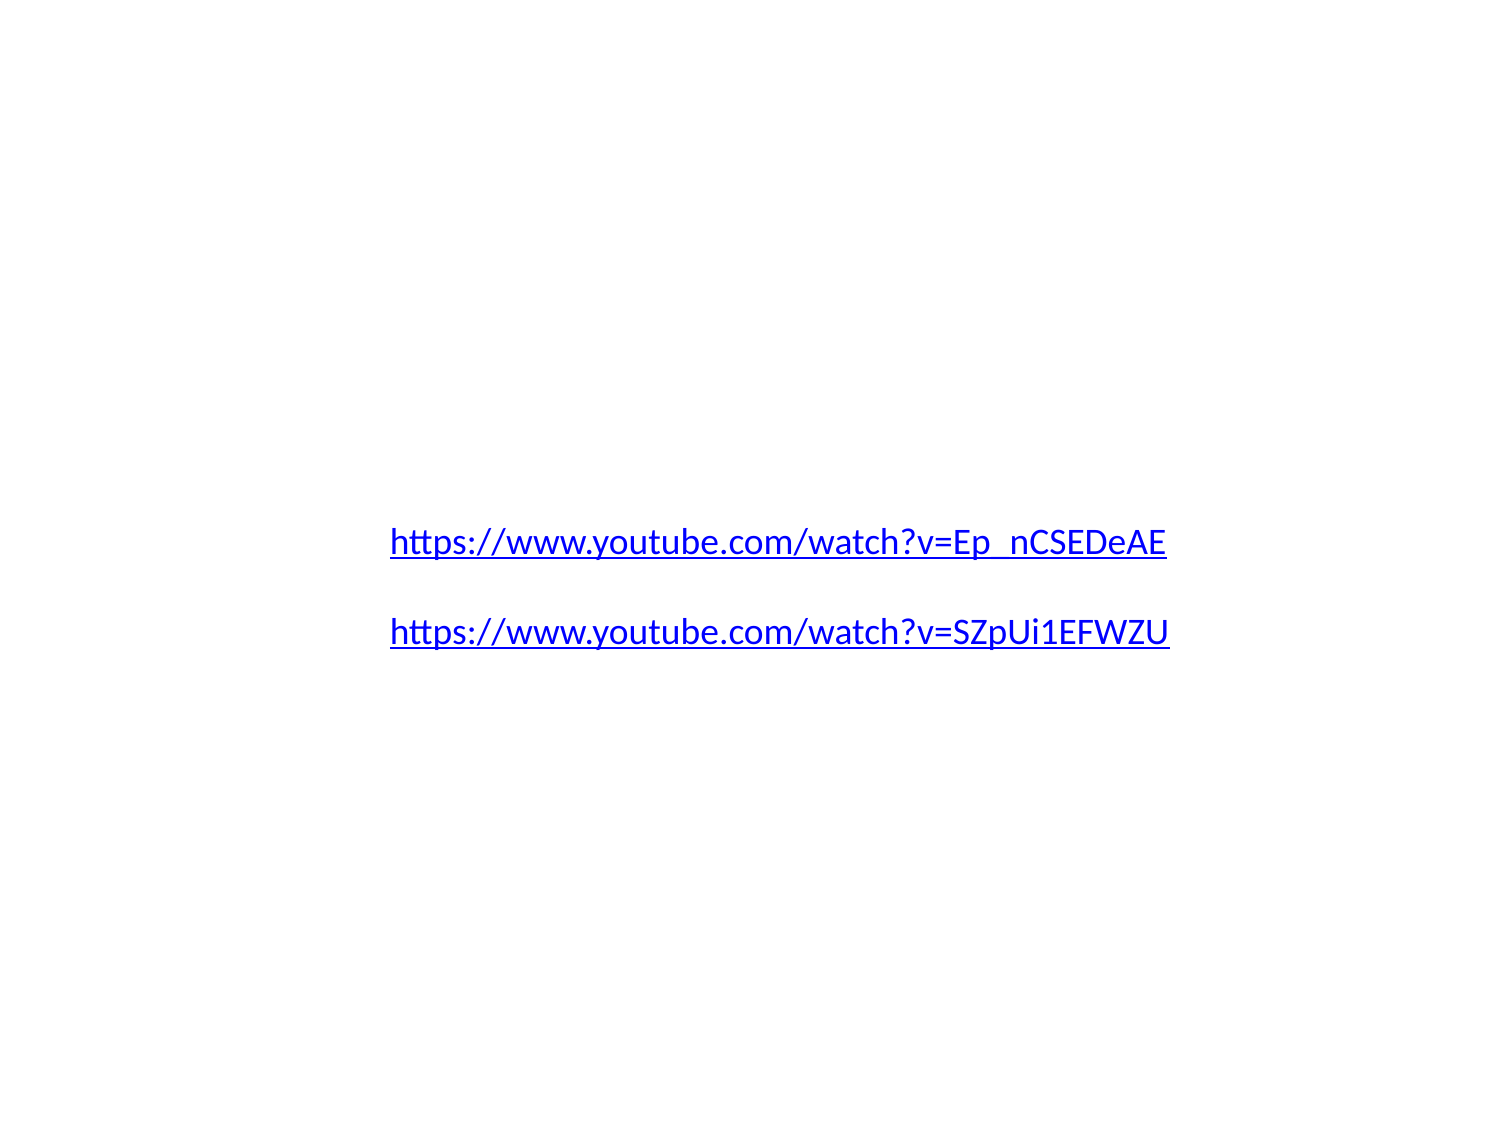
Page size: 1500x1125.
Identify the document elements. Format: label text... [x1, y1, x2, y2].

text_box https://www.youtube.com/watch?v=Ep_nCSEDeAE https://www.youtube.com/watch?v=SZpUi1EFWZU [374, 509, 1263, 750]
